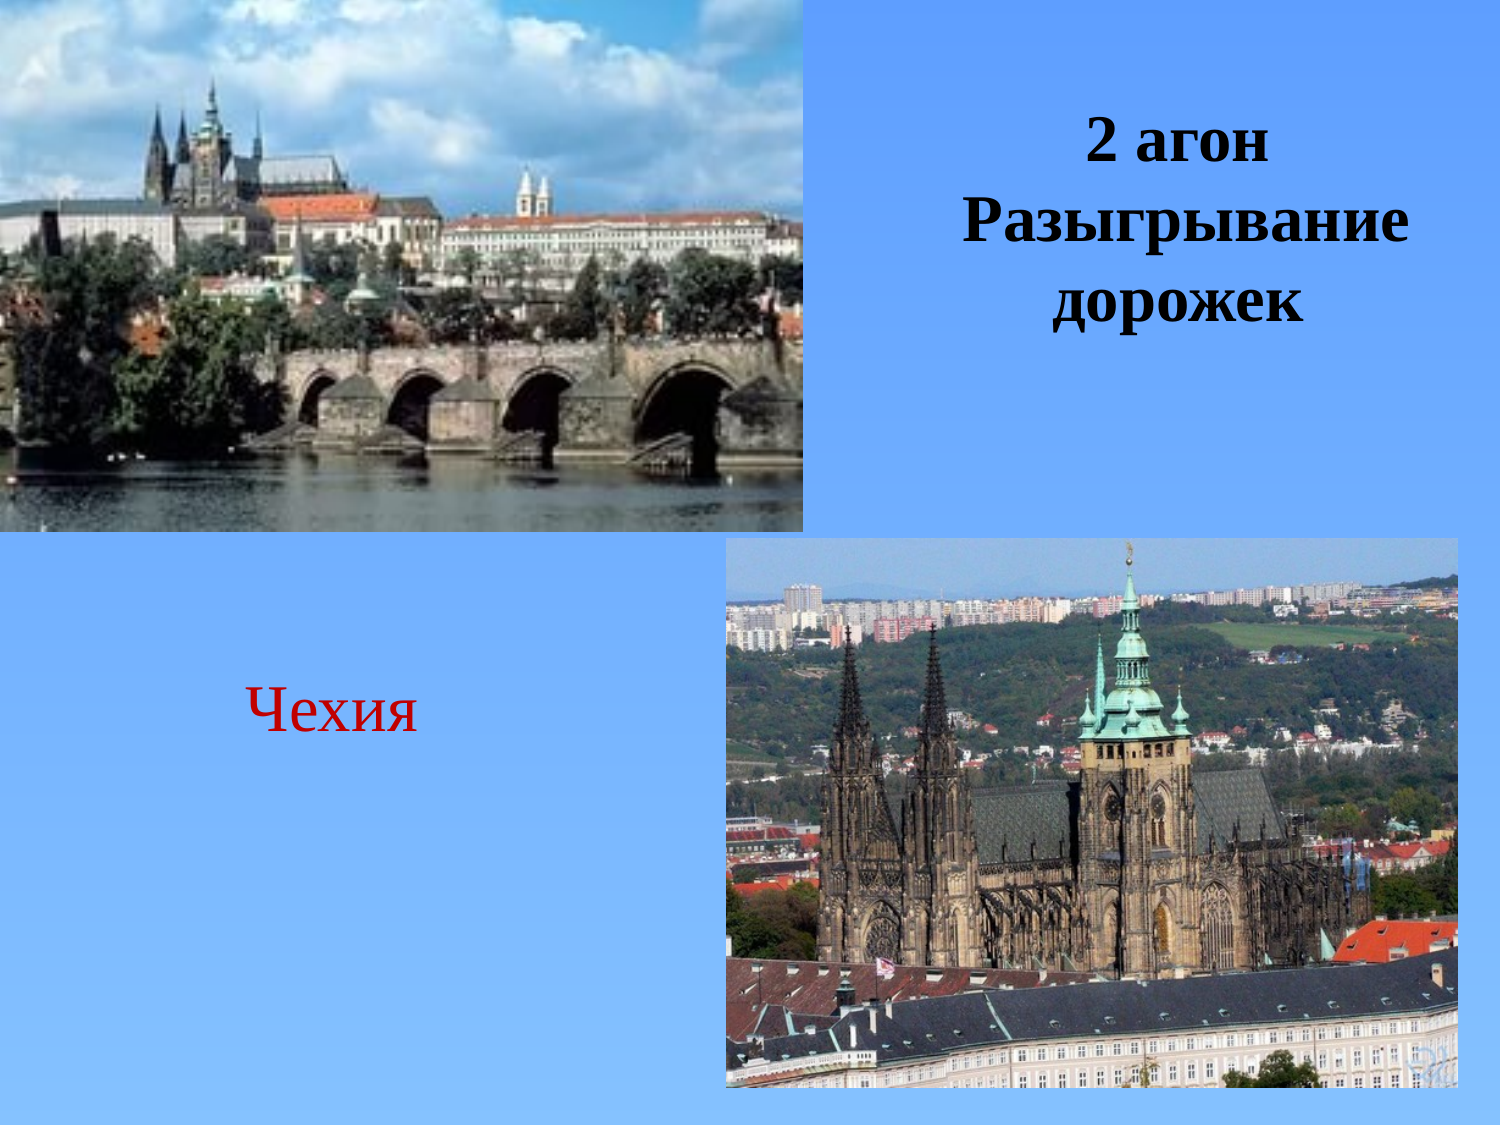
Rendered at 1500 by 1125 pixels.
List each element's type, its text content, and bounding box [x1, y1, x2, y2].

text_box Чехия [231, 656, 434, 752]
picture [0, 0, 803, 532]
title 2 агон Разыгрывание дорожек [856, 45, 1500, 386]
picture [726, 538, 1458, 1088]
